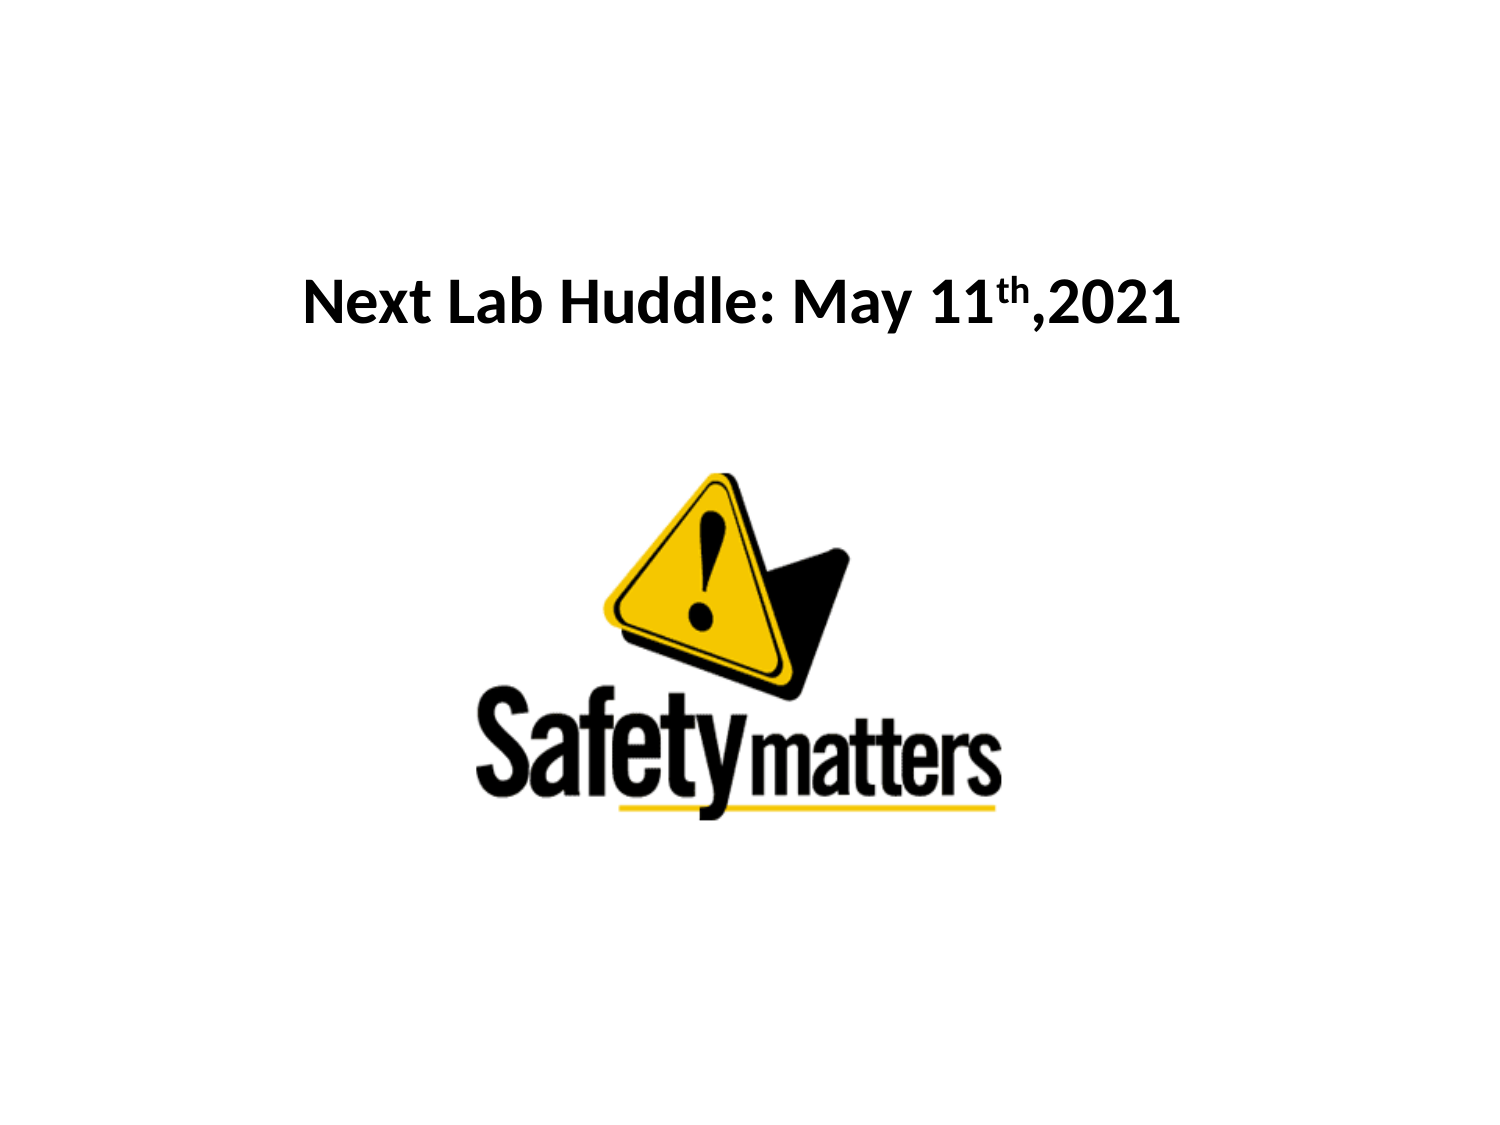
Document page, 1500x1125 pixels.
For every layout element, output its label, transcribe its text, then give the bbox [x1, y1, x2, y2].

picture [424, 399, 1051, 907]
text_box Next Lab Huddle: May 11th,2021 [287, 249, 1263, 345]
